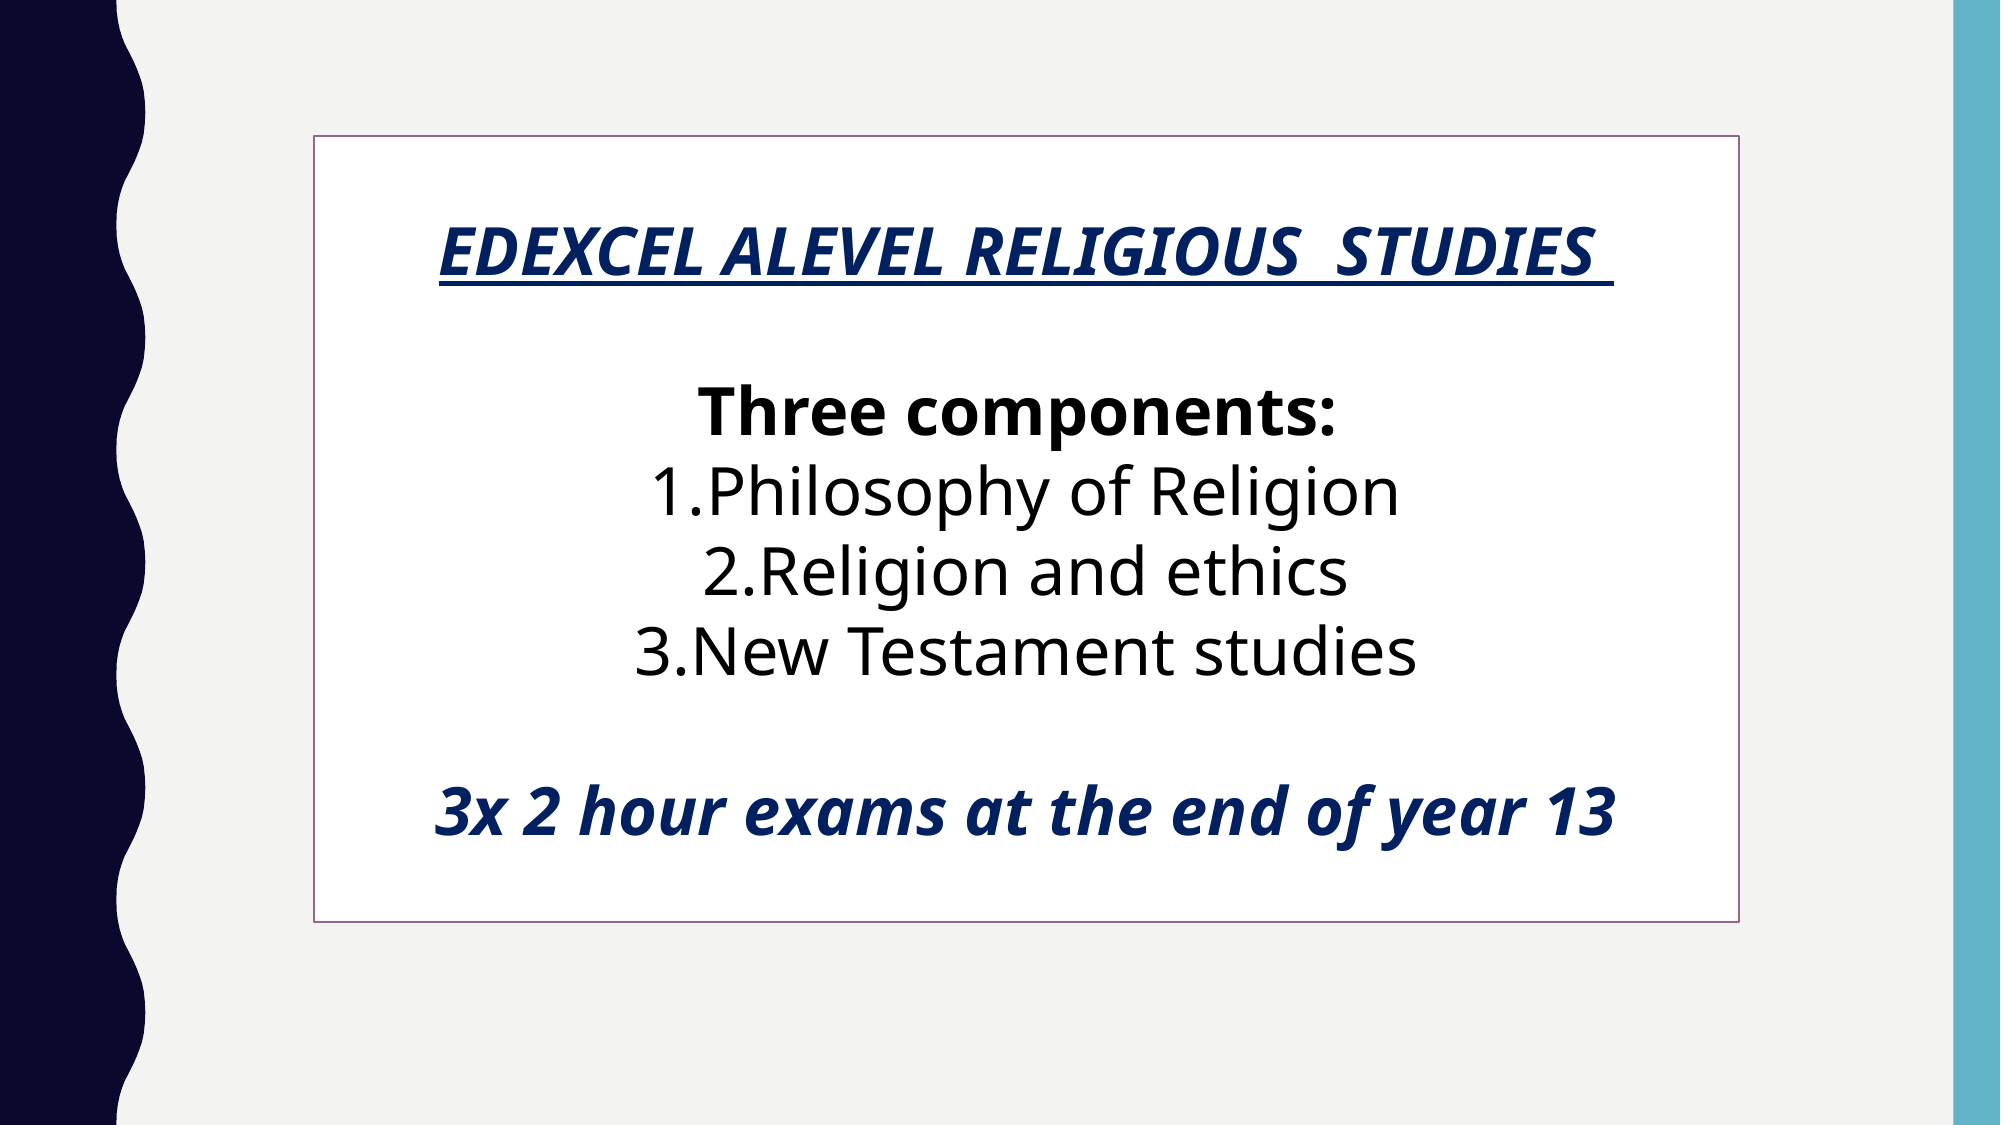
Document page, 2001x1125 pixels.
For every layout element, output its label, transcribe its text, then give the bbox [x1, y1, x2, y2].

text_box EDEXCEL ALEVEL RELIGIOUS STUDIES Three components: Philosophy of Religion Religion and ethics New Testament studies 3x 2 hour exams at the end of year 13 [313, 135, 1740, 923]
